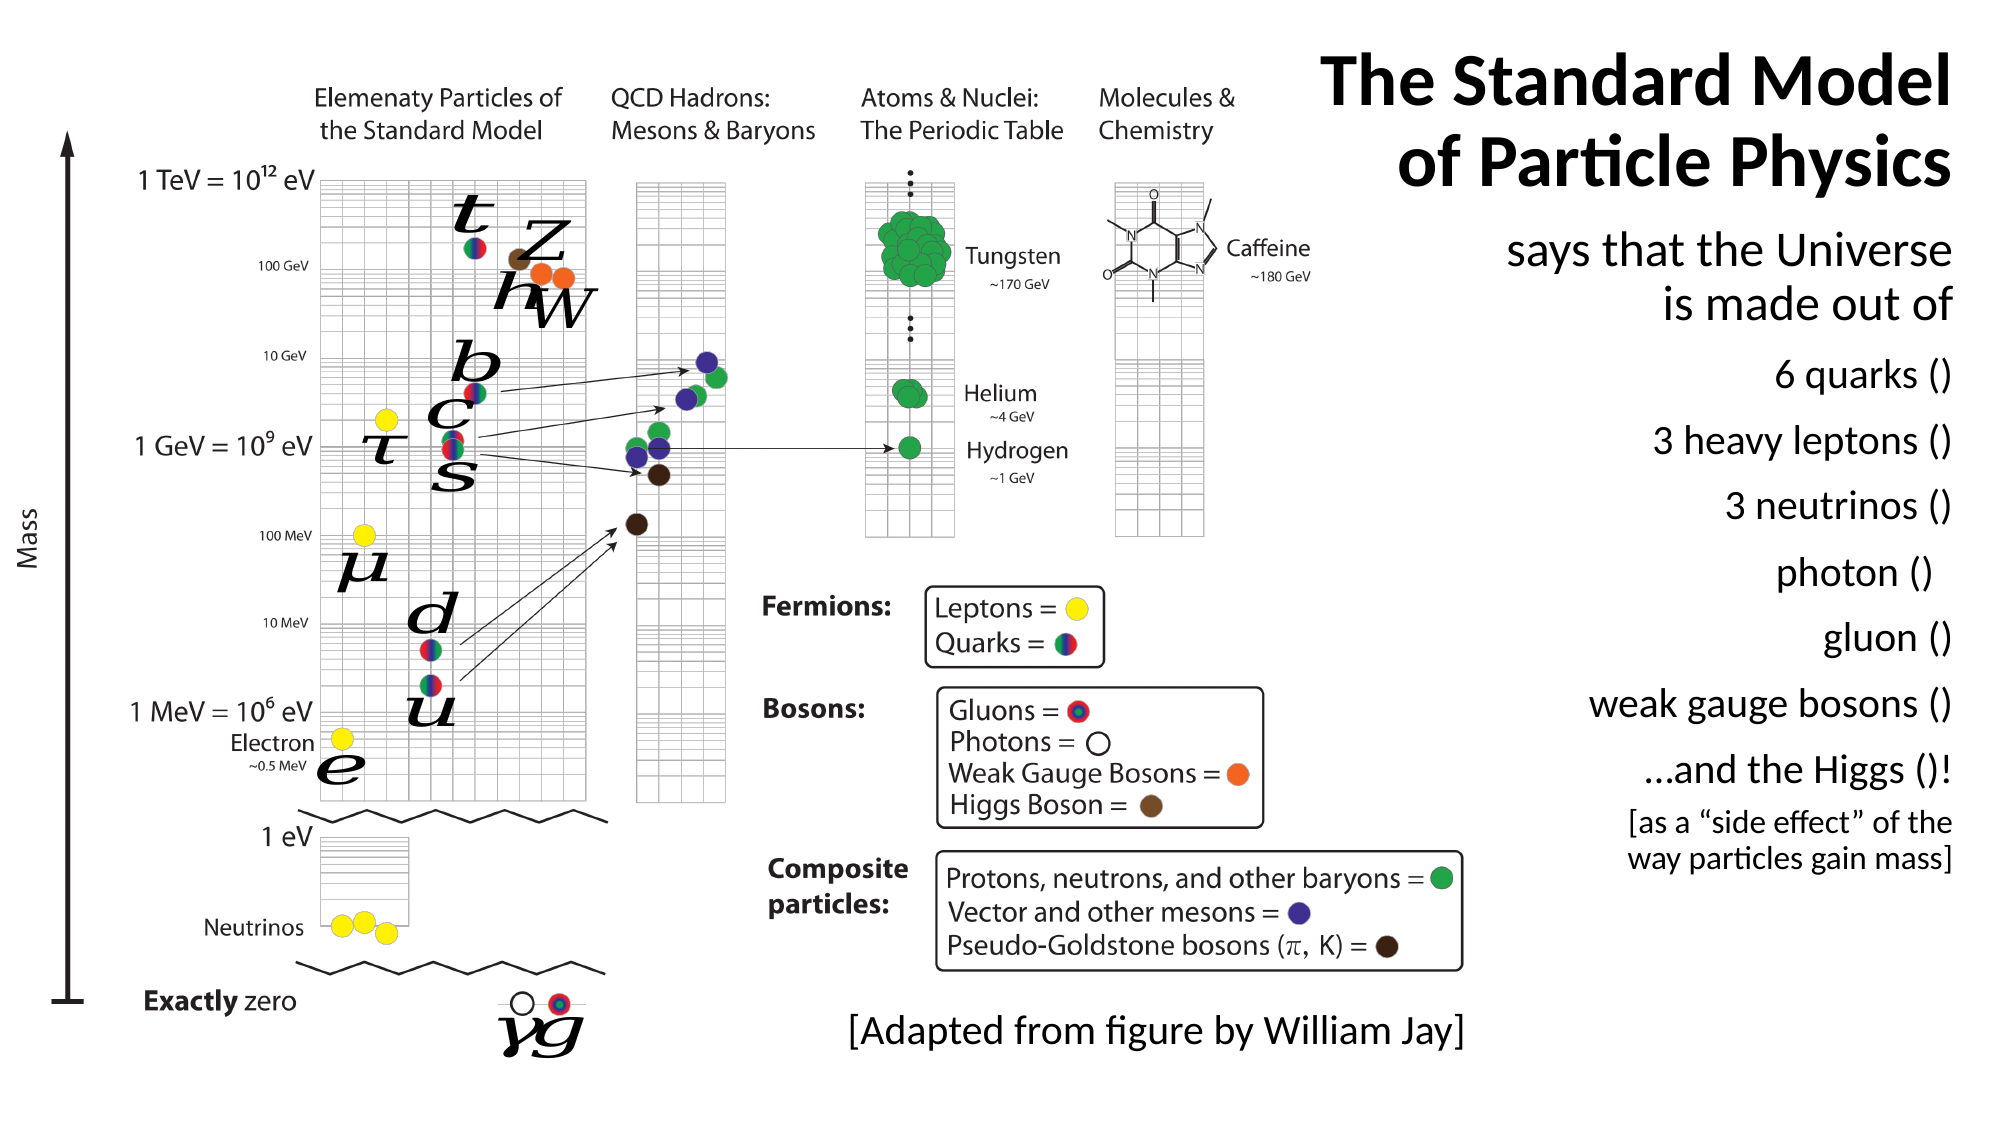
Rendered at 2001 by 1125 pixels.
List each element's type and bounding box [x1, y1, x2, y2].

text_box [0, 37, 1514, 1078]
